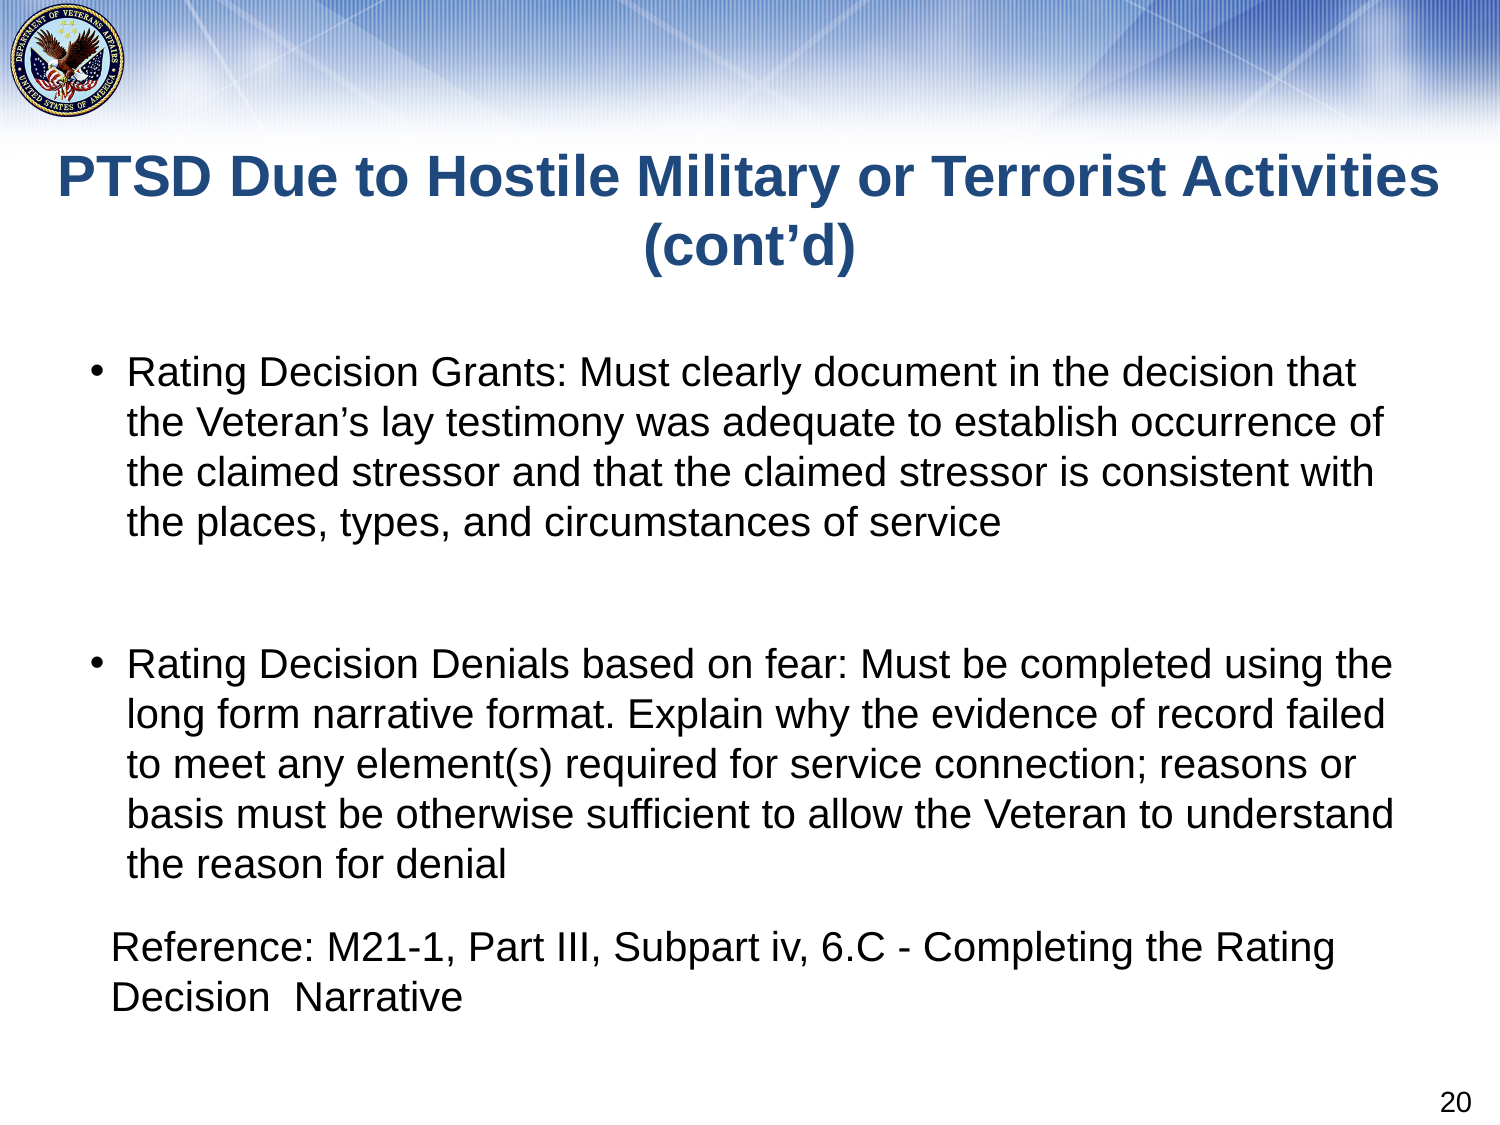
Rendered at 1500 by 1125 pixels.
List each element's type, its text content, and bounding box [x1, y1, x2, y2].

title PTSD Due to Hostile Military or Terrorist Activities (cont’d) [0, 130, 1500, 309]
picture [0, 309, 1500, 1062]
picture [0, 0, 1500, 130]
list Rating Decision Grants: Must clearly document in the decision that the Veteran’s lay testimony was adequate to establish occurrence of the claimed stressor and that the claimed stressor is consistent with the places, types, and circumstances of service Rating Decision Denials based on fear: Must be completed using the long form narrative format. Explain why the evidence of record failed to meet any element(s) required for service connection; reasons or basis must be otherwise sufficient to allow the Veteran to understand the reason for denial [75, 337, 1425, 884]
slide_number 20 [1136, 1083, 1487, 1125]
text_box Reference: M21-1, Part III, Subpart iv, 6.C - Completing the Rating Decision Narrative [76, 912, 1425, 1028]
